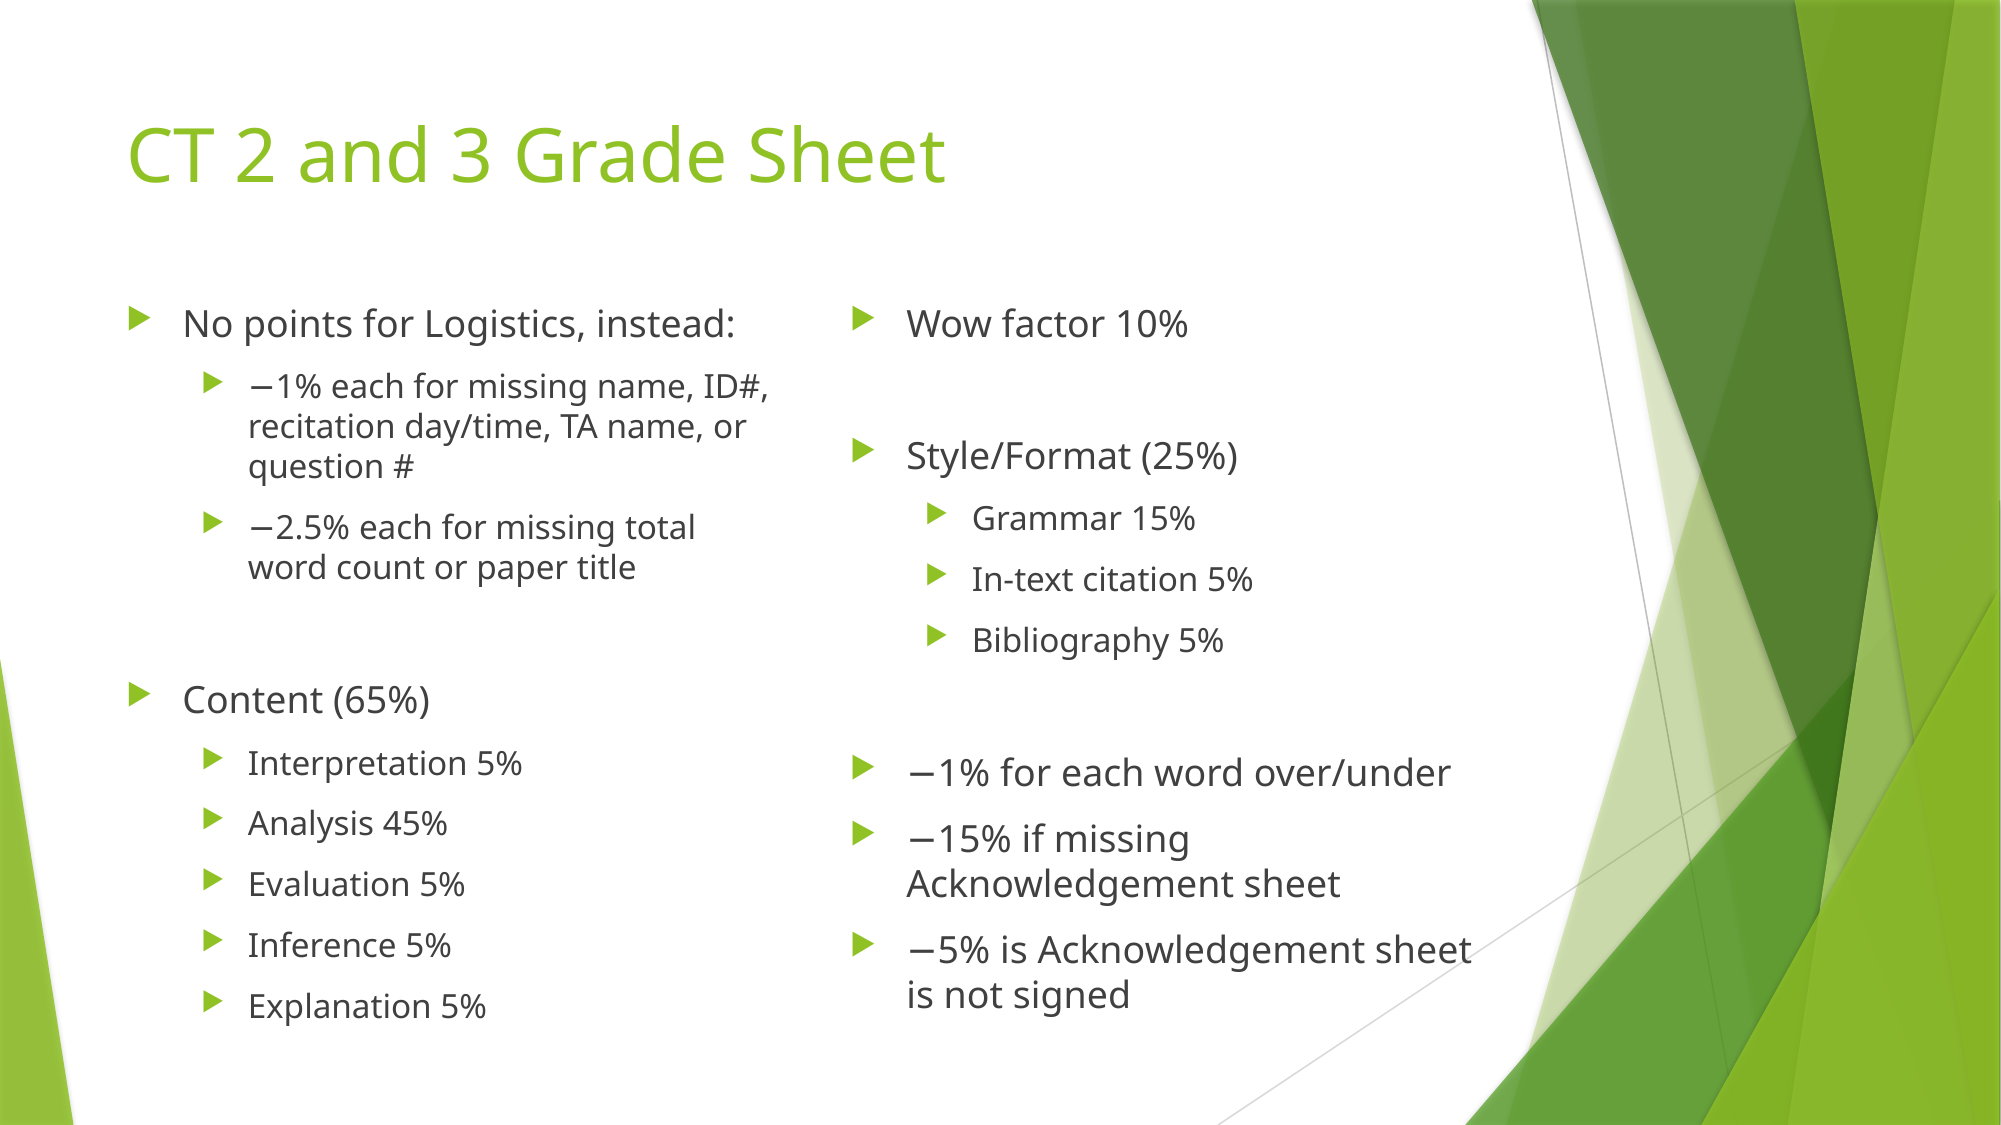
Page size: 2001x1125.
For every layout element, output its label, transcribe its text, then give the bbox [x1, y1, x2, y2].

title CT 2 and 3 Grade Sheet [111, 99, 1522, 317]
list Wow factor 10% Style/Format (25%) Grammar 15% In-text citation 5% Bibliography 5% −1% for each word over/under −15% if missing Acknowledgement sheet −5% is Acknowledgement sheet is not signed [834, 292, 1522, 1073]
list No points for Logistics, instead: −1% each for missing name, ID#, recitation day/time, TA name, or question # −2.5% each for missing total word count or paper title Content (65%) Interpretation 5% Analysis 45% Evaluation 5% Inference 5% Explanation 5% [111, 292, 798, 1073]
